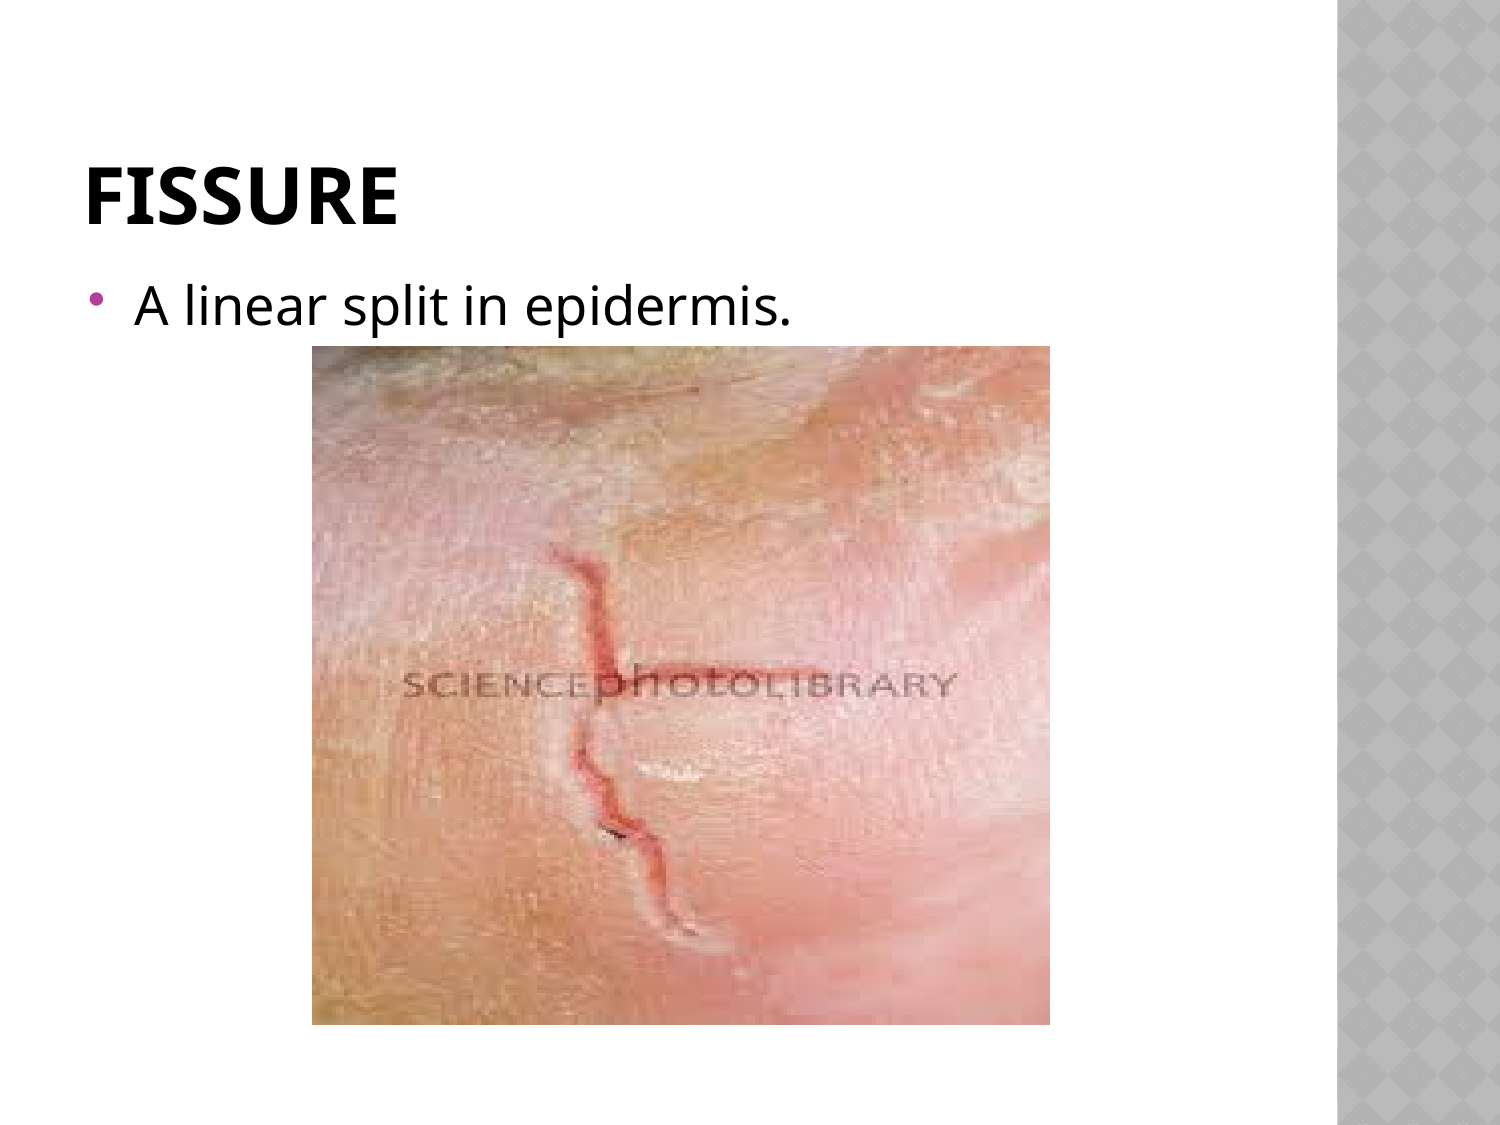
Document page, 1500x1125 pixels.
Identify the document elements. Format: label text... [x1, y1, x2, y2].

picture [312, 346, 1051, 1026]
title Fissure [75, 52, 1263, 240]
list A linear split in epidermis. [75, 264, 1263, 1059]
